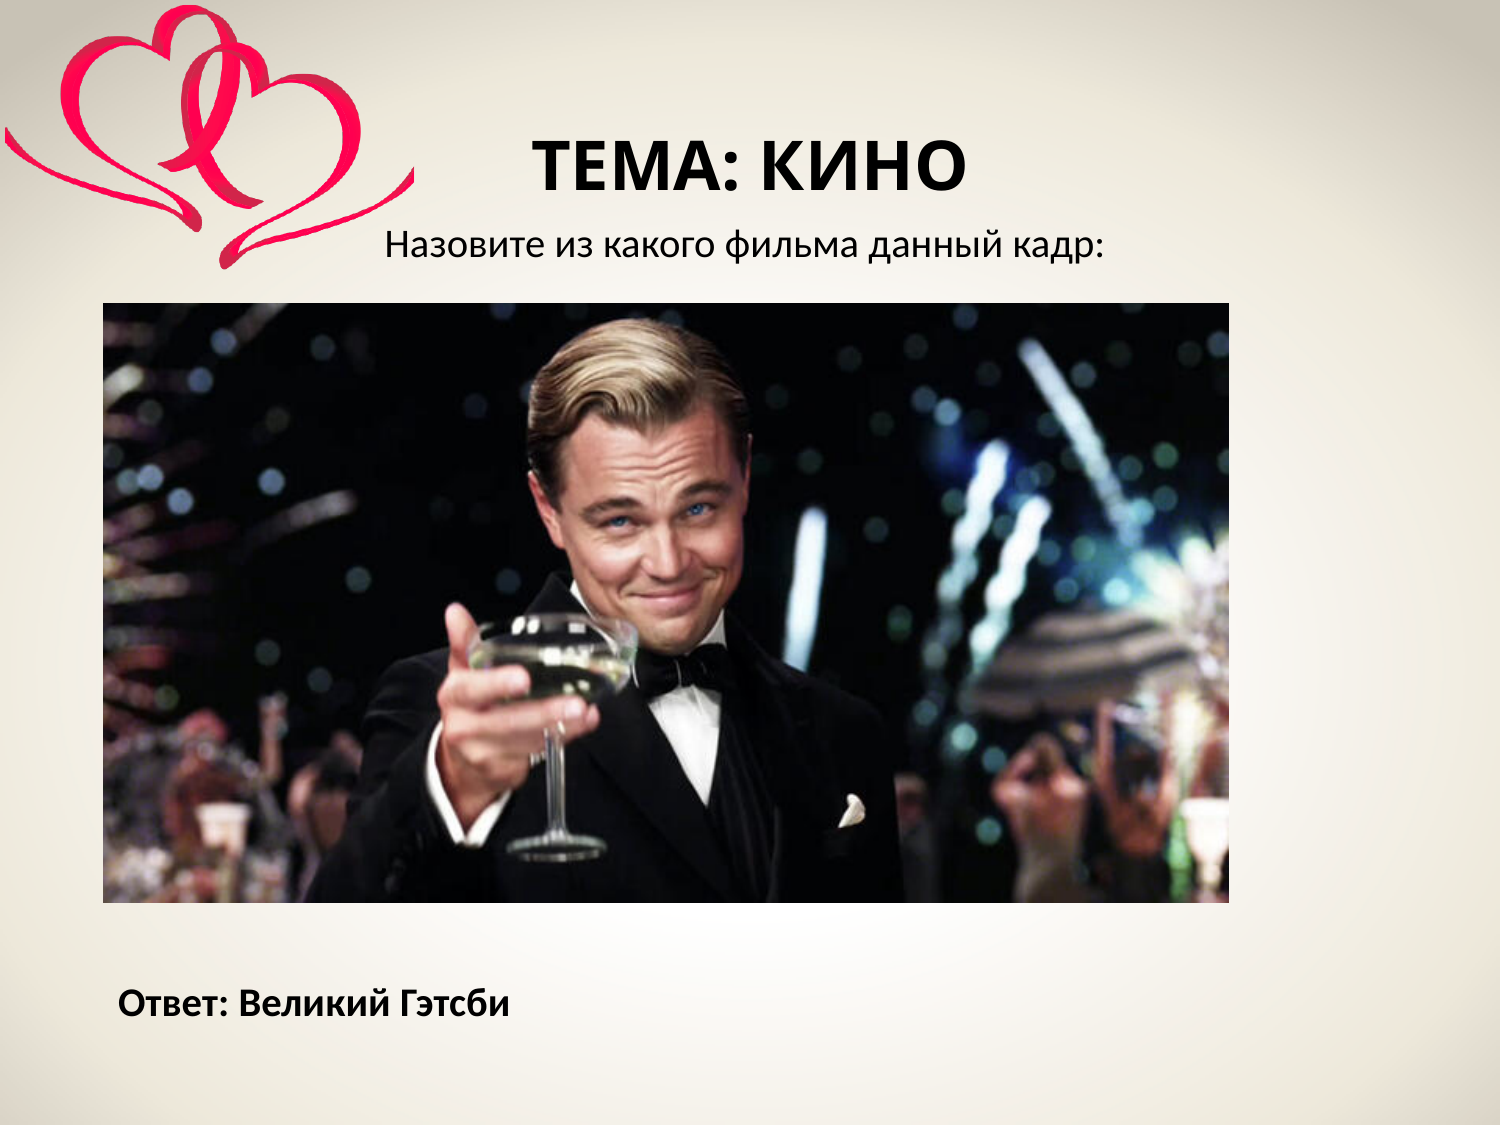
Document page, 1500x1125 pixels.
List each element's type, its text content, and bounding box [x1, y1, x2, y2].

picture [0, 0, 1500, 1125]
title ТЕМА: КИНО [103, 59, 1397, 215]
list Назовите из какого фильма данный кадр: Ответ: Великий Гэтсби [103, 215, 1397, 1040]
